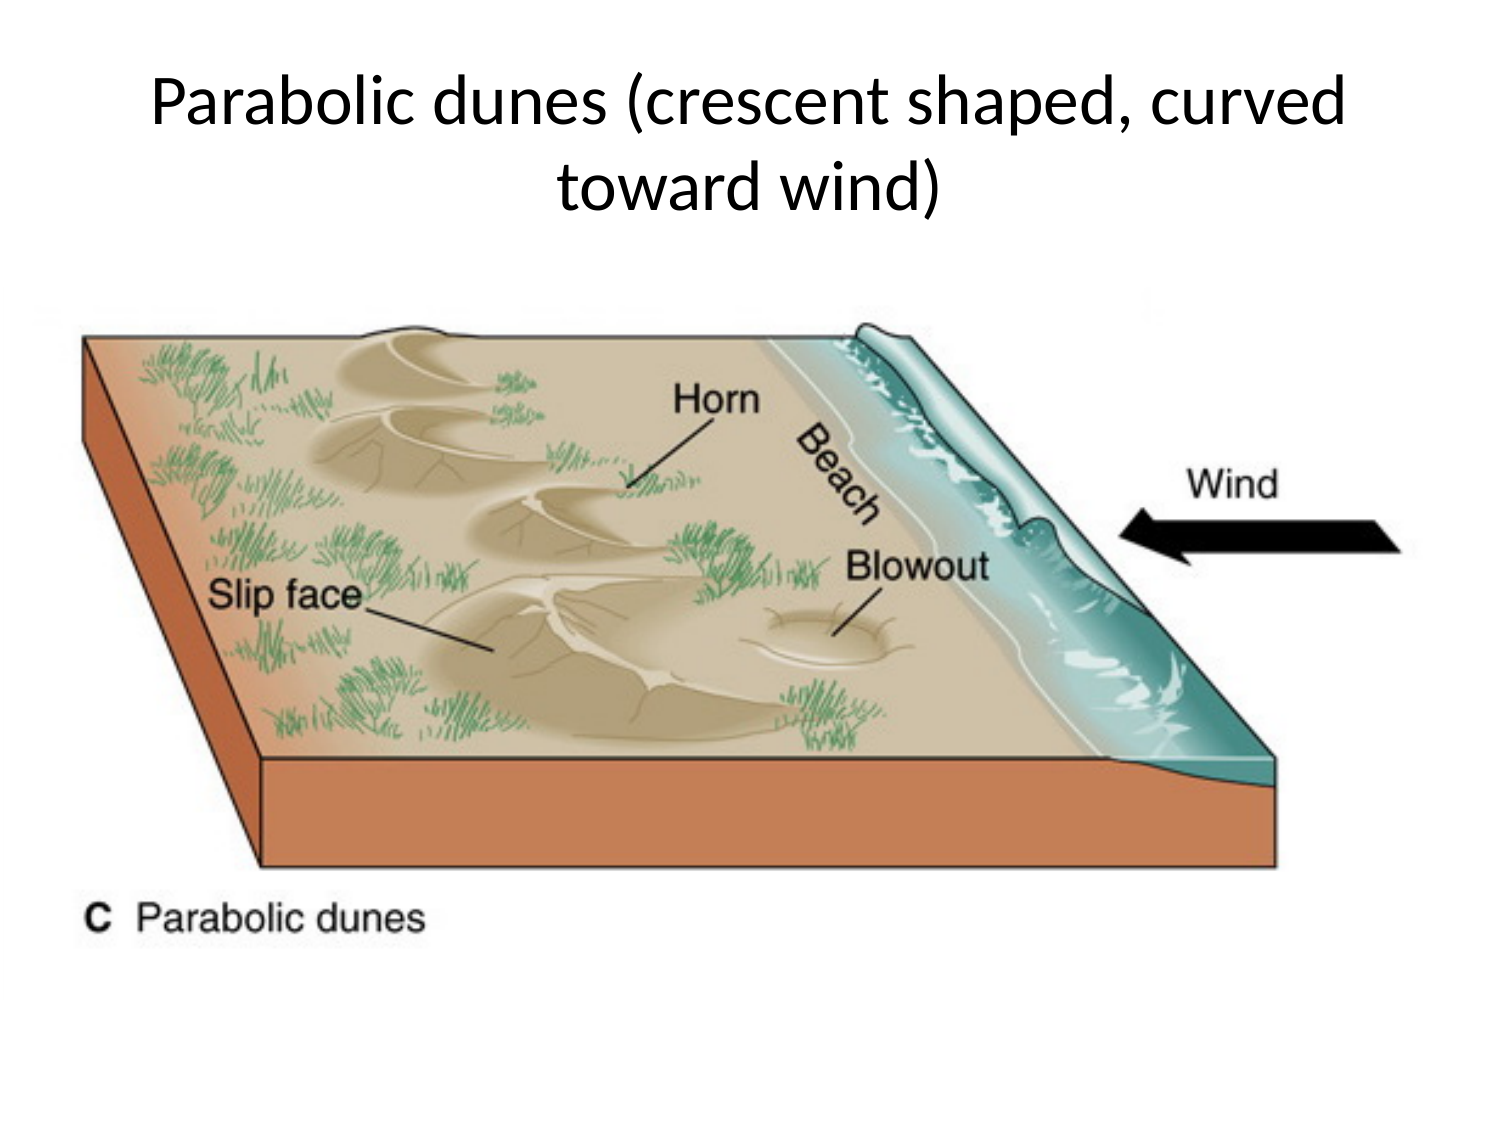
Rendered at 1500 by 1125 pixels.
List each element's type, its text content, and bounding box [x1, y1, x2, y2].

picture [2, 287, 1469, 1001]
title Parabolic dunes (crescent shaped, curved toward wind) [75, 45, 1425, 233]
